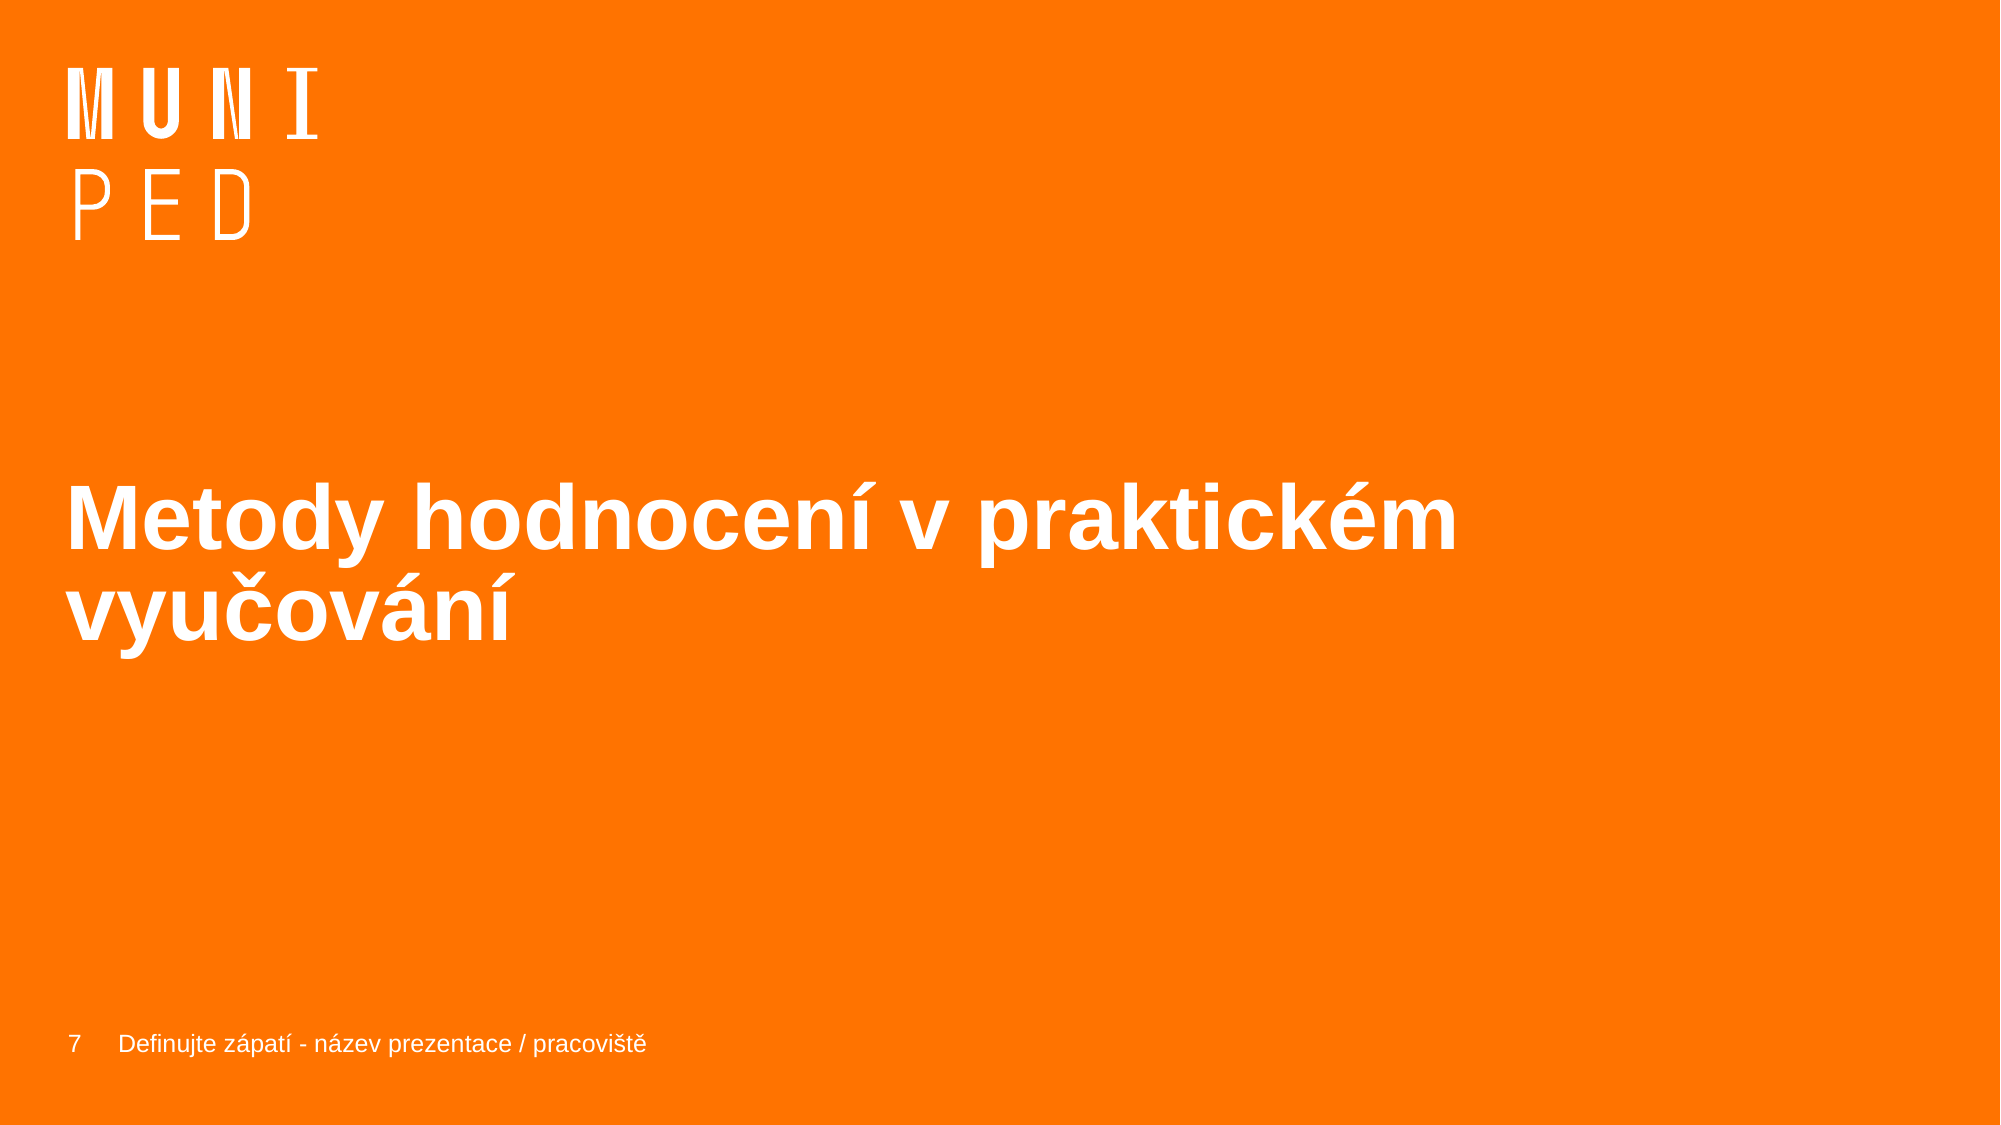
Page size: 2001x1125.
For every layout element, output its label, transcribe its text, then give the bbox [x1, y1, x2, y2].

footer Definujte zápatí - název prezentace / pracoviště [118, 1021, 1418, 1063]
title Metody hodnocení v praktickém vyučování [65, 475, 1930, 668]
slide_number 7 [67, 1021, 110, 1063]
